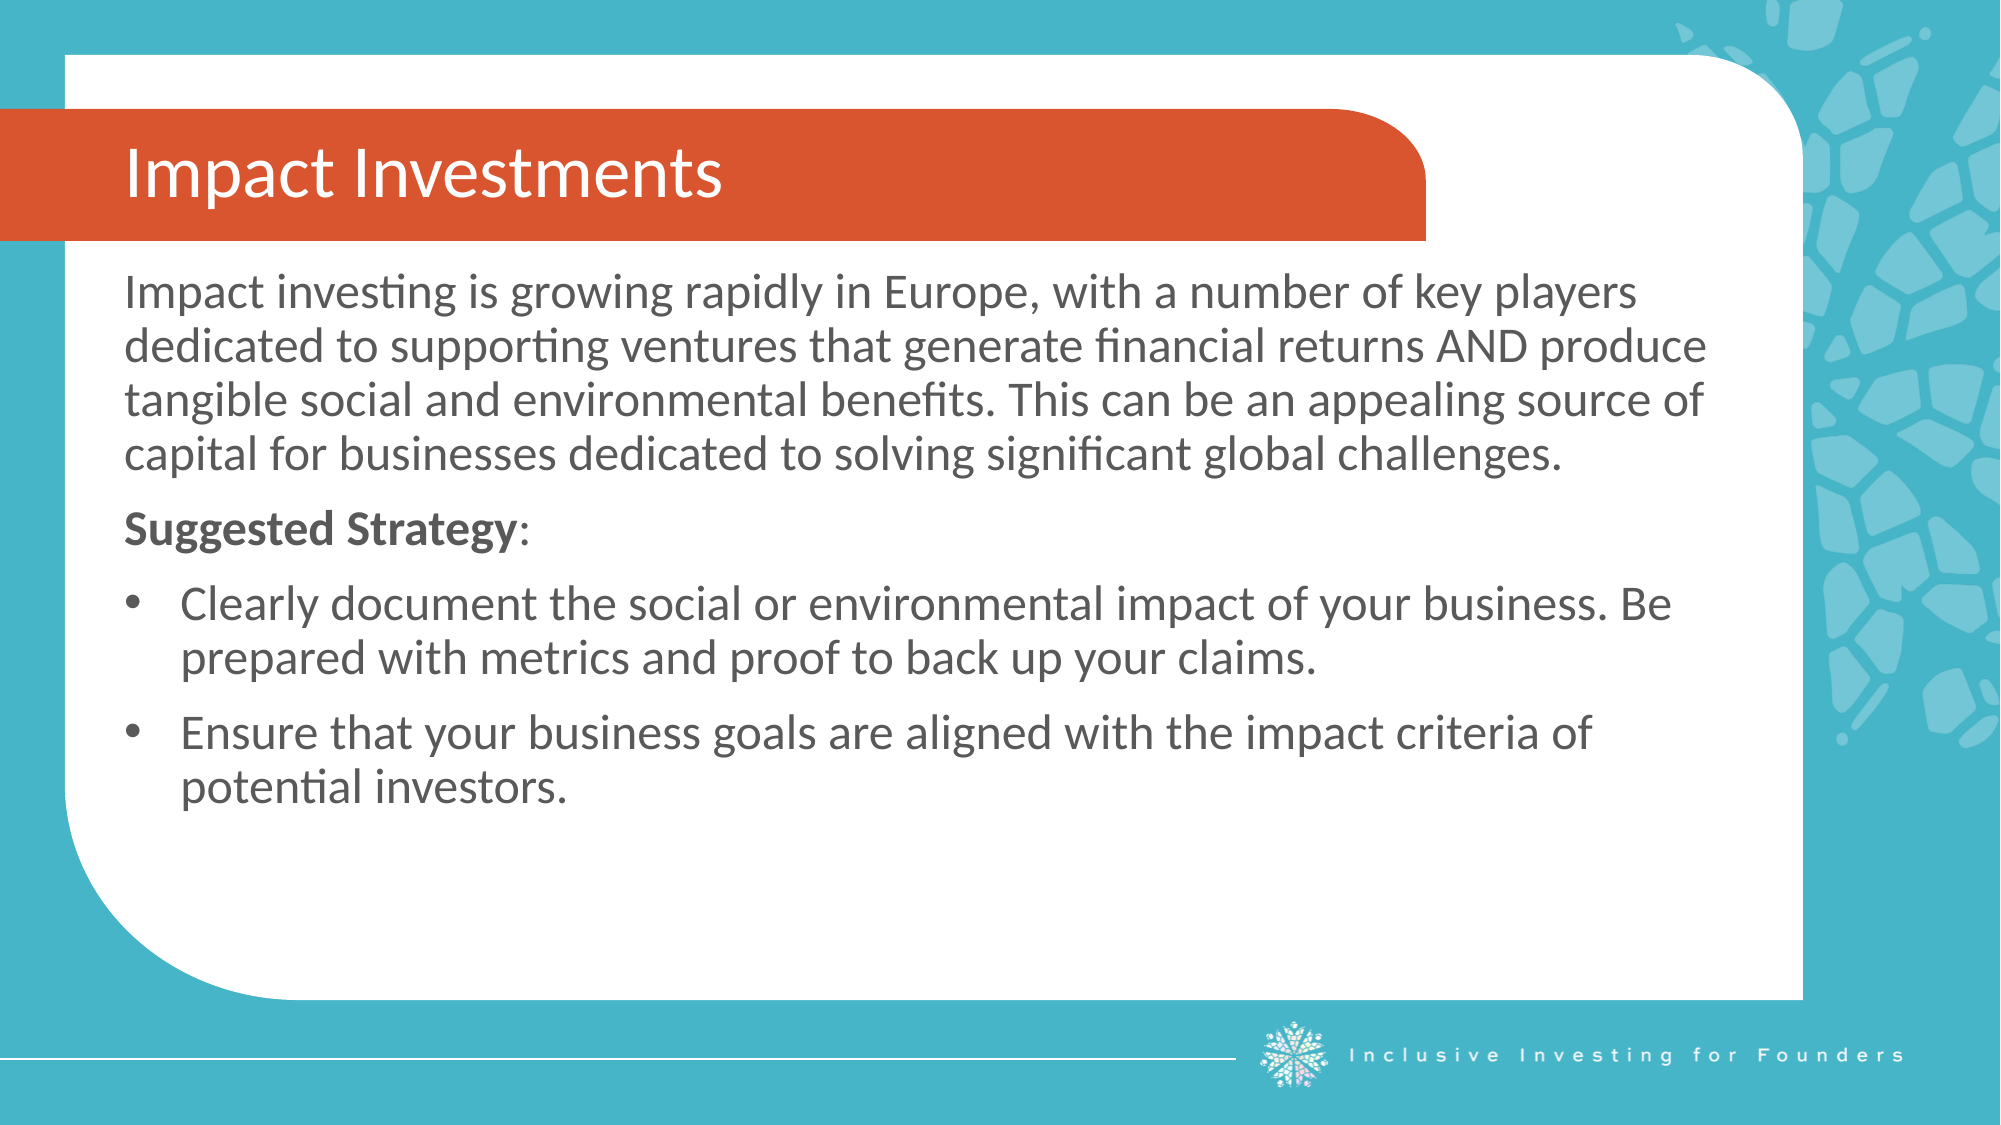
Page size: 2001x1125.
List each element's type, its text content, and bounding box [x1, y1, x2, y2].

list Impact Investments [109, 124, 1690, 257]
text_box [0, 107, 1391, 242]
list Impact investing is growing rapidly in Europe, with a number of key players dedicated to supporting ventures that generate financial returns AND produce tangible social and environmental benefits. This can be an appealing source of capital for businesses dedicated to solving significant global challenges. Suggested Strategy: Clearly document the social or environmental impact of your business. Be prepared with metrics and proof to back up your claims. Ensure that your business goals are aligned with the impact criteria of potential investors. [109, 258, 1726, 890]
